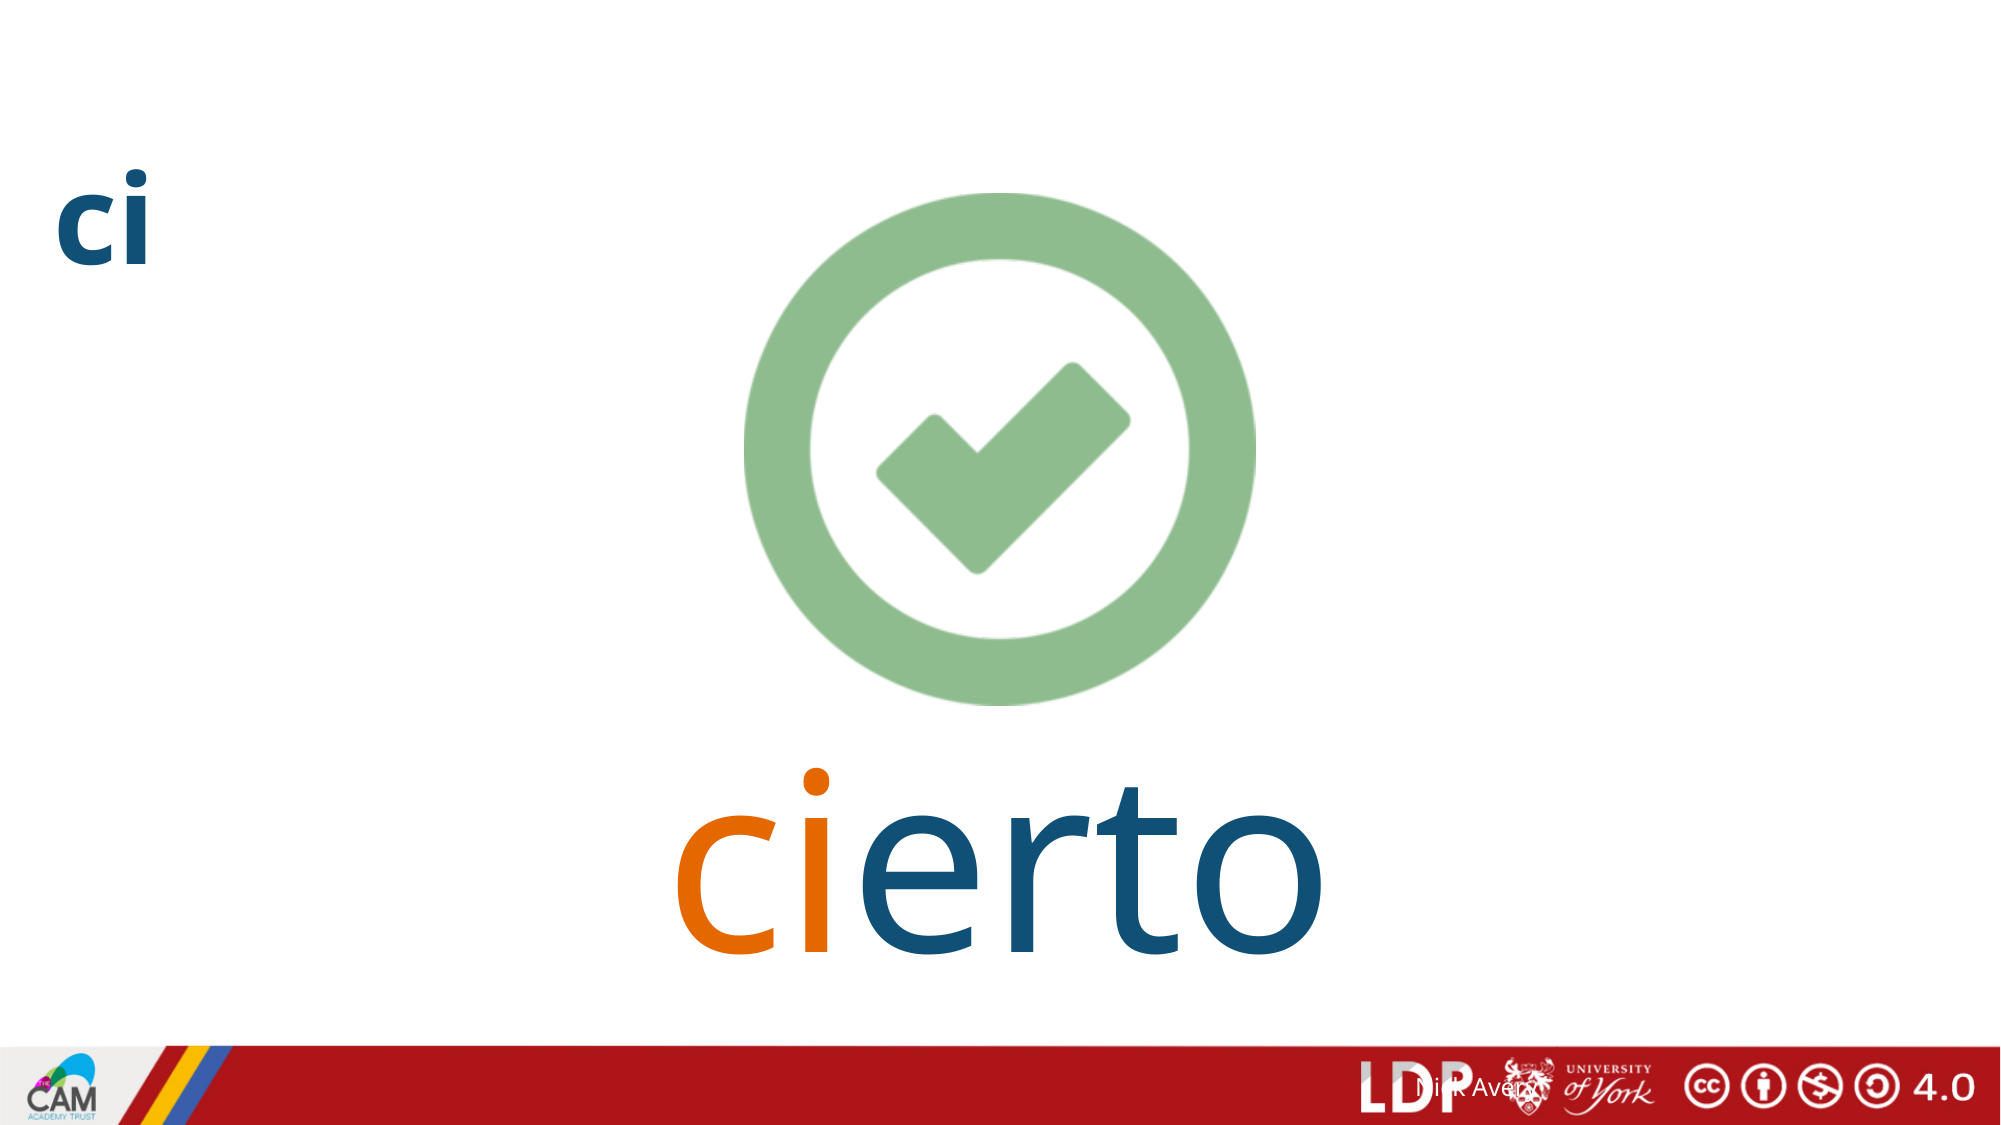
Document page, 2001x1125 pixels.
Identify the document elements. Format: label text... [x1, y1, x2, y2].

text_box cierto [649, 694, 1350, 1010]
title ci [38, 147, 1764, 366]
text_box Nick Avery [1400, 1064, 1967, 1109]
picture [0, 0, 2001, 1125]
